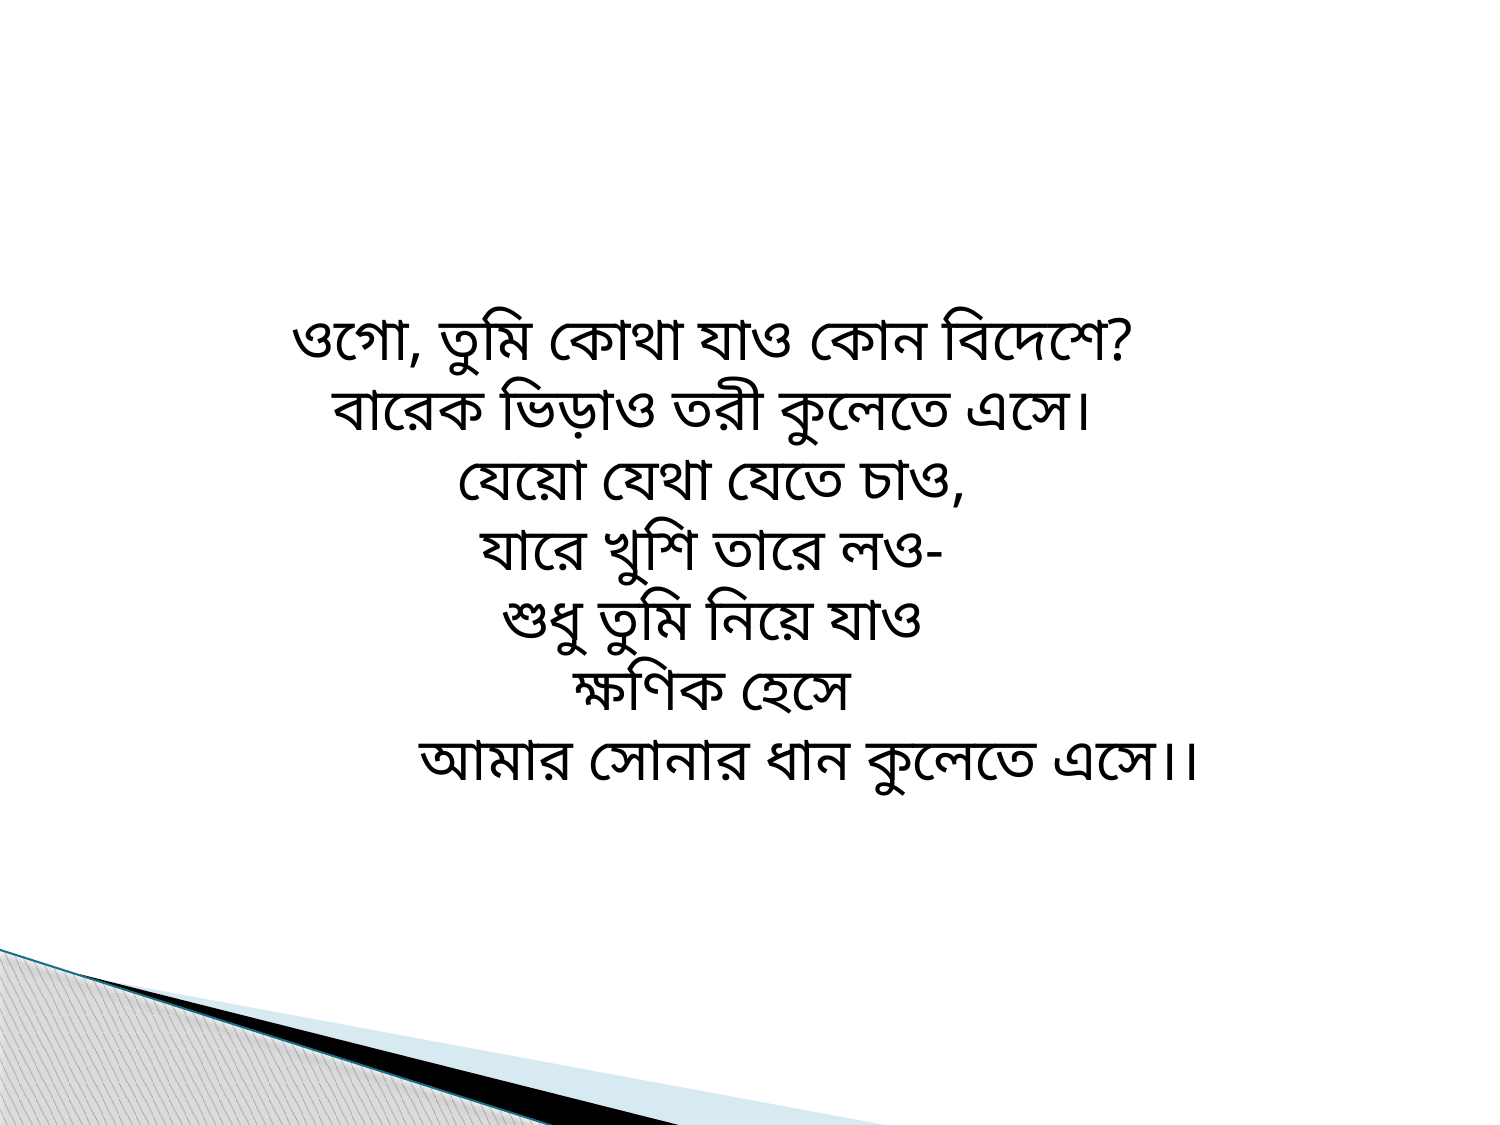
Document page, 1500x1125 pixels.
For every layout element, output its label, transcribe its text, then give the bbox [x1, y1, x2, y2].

text_box ওগো, তুমি কোথা যাও কোন বিদেশে? বারেক ভিড়াও তরী কুলেতে এসে। যেয়ো যেথা যেতে চাও, যারে খুশি তারে লও- শুধু তুমি নিয়ে যাও ক্ষণিক হেসে আমার সোনার ধান কুলেতে এসে।। [99, 224, 1325, 800]
